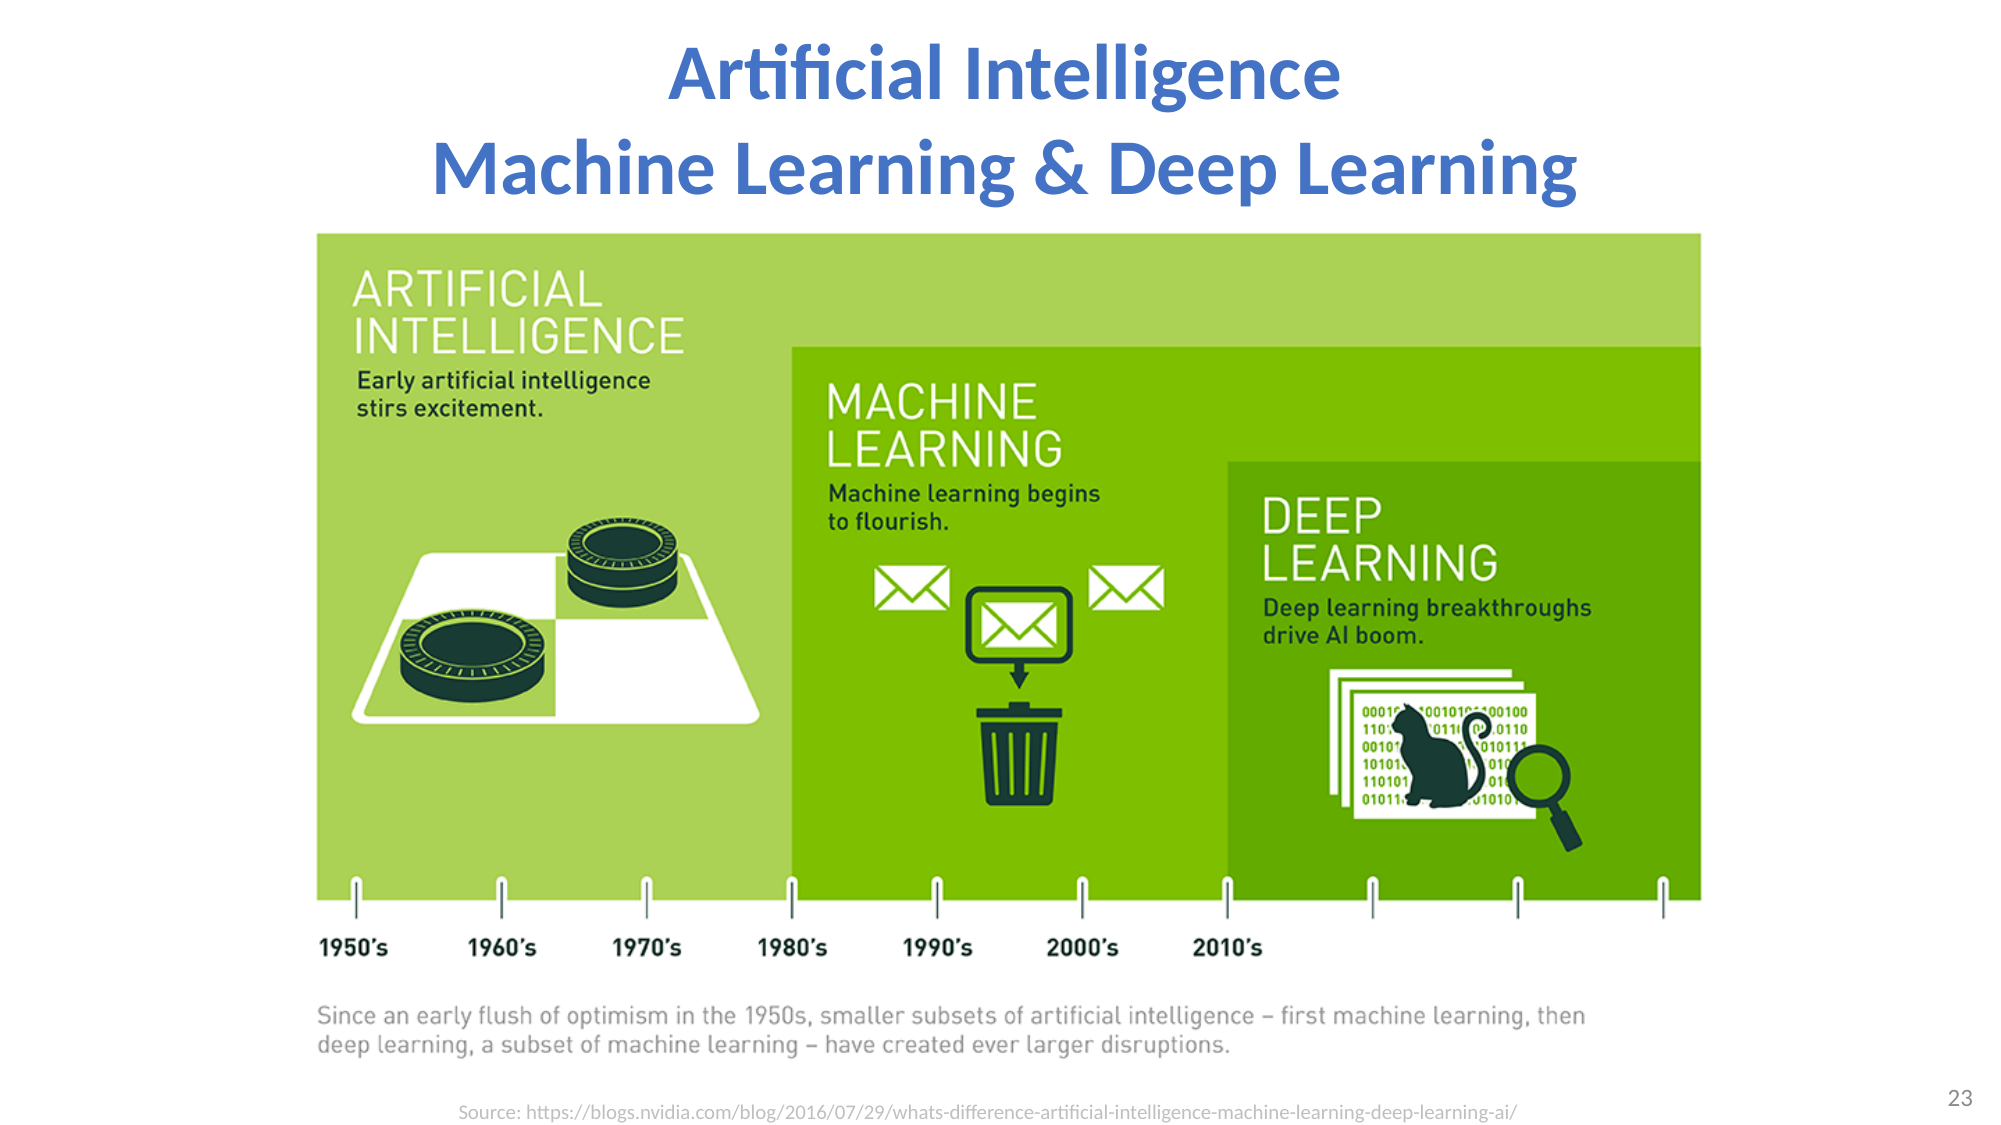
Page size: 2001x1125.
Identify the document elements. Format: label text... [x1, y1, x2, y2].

text_box Source: https://blogs.nvidia.com/blog/2016/07/29/whats-difference-artificial-intelligence-machine-learning-deep-learning-ai/ [350, 1090, 1626, 1125]
picture [303, 231, 1721, 1071]
title Artificial Intelligence Machine Learning & Deep Learning [279, 11, 1733, 220]
slide_number 23 [1830, 1076, 1989, 1116]
